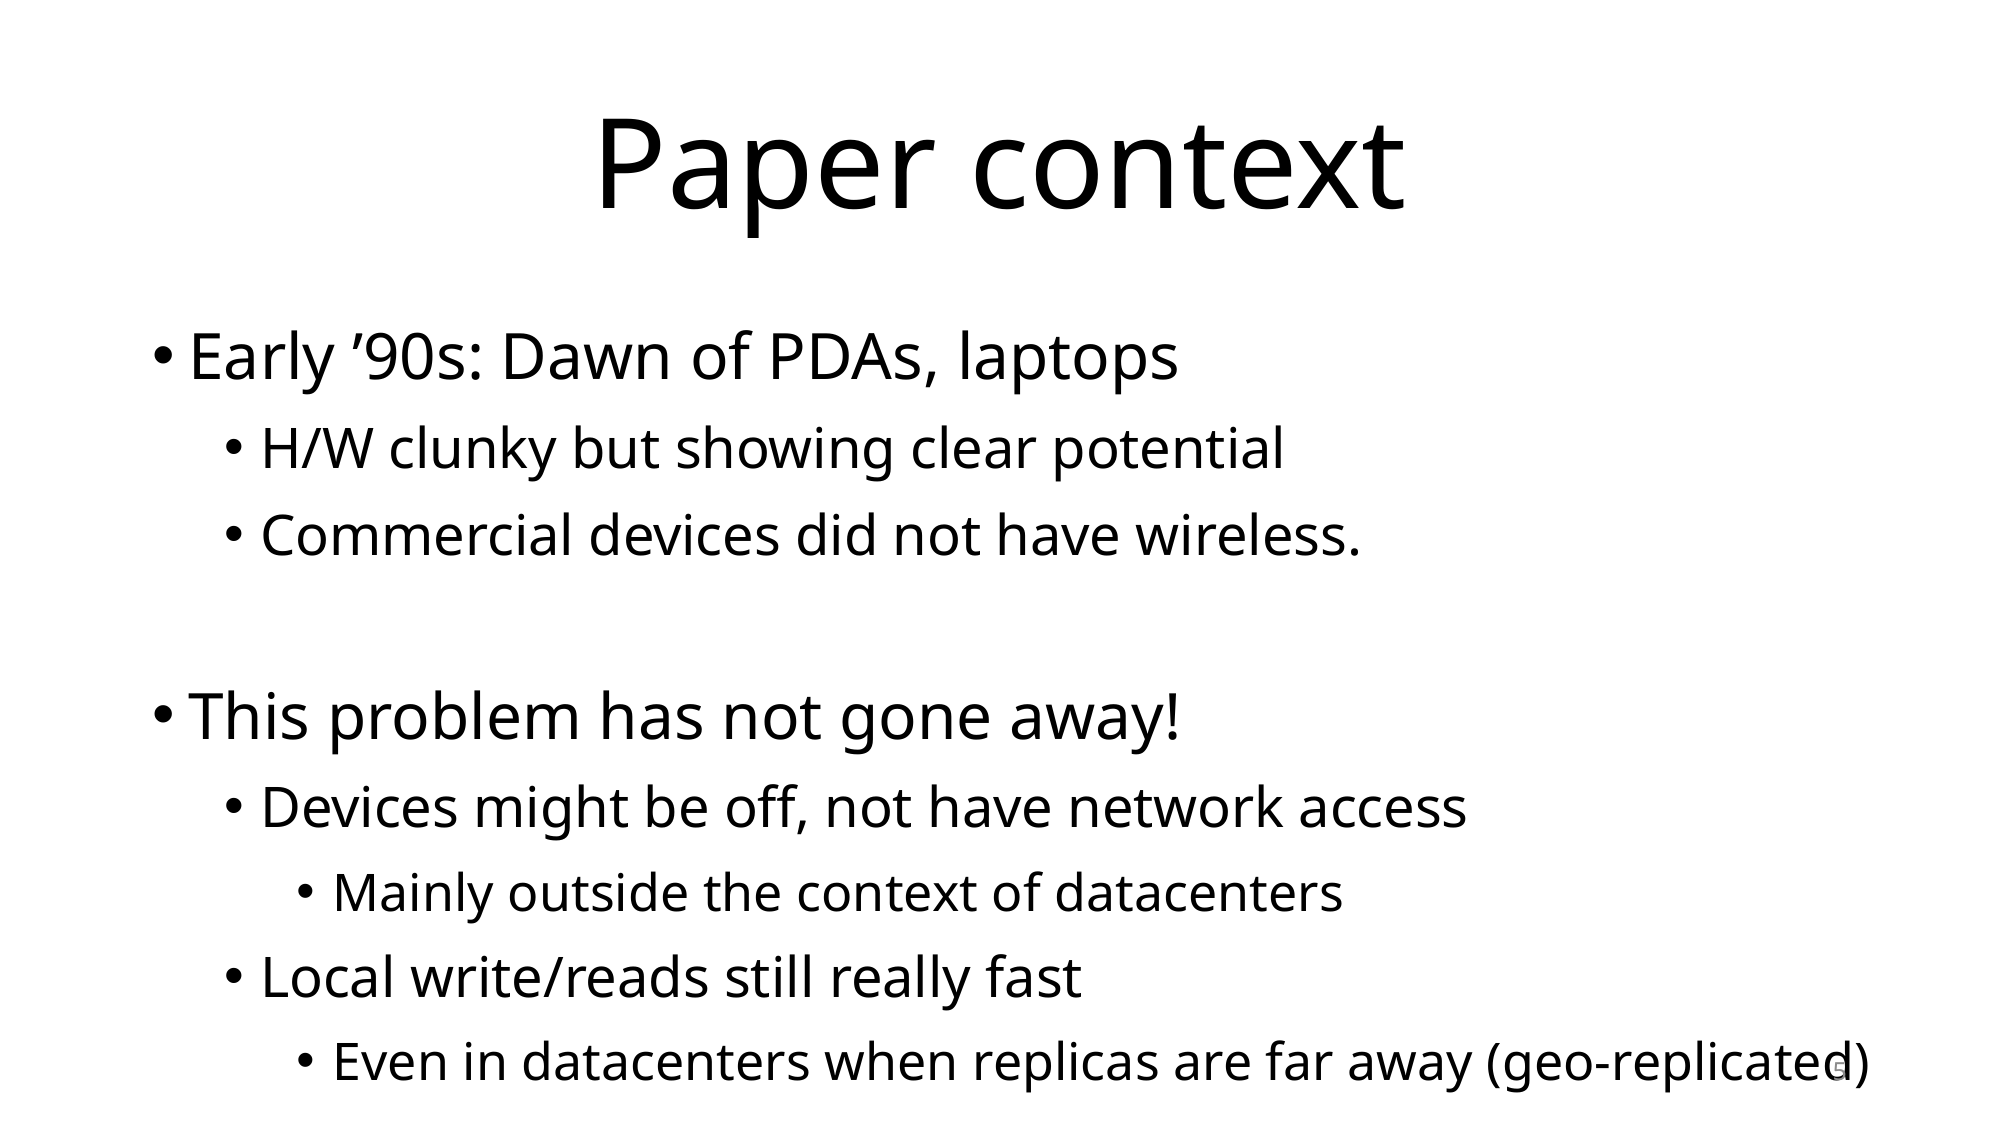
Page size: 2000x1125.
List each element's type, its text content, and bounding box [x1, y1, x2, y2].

slide_number 5 [1412, 1042, 1862, 1103]
list Early ’90s: Dawn of PDAs, laptops H/W clunky but showing clear potential Commercial devices did not have wireless. This problem has not gone away! Devices might be off, not have network access Mainly outside the context of datacenters Local write/reads still really fast Even in datacenters when replicas are far away (geo-replicated) [137, 308, 2000, 1103]
title Paper context [137, 59, 1862, 278]
